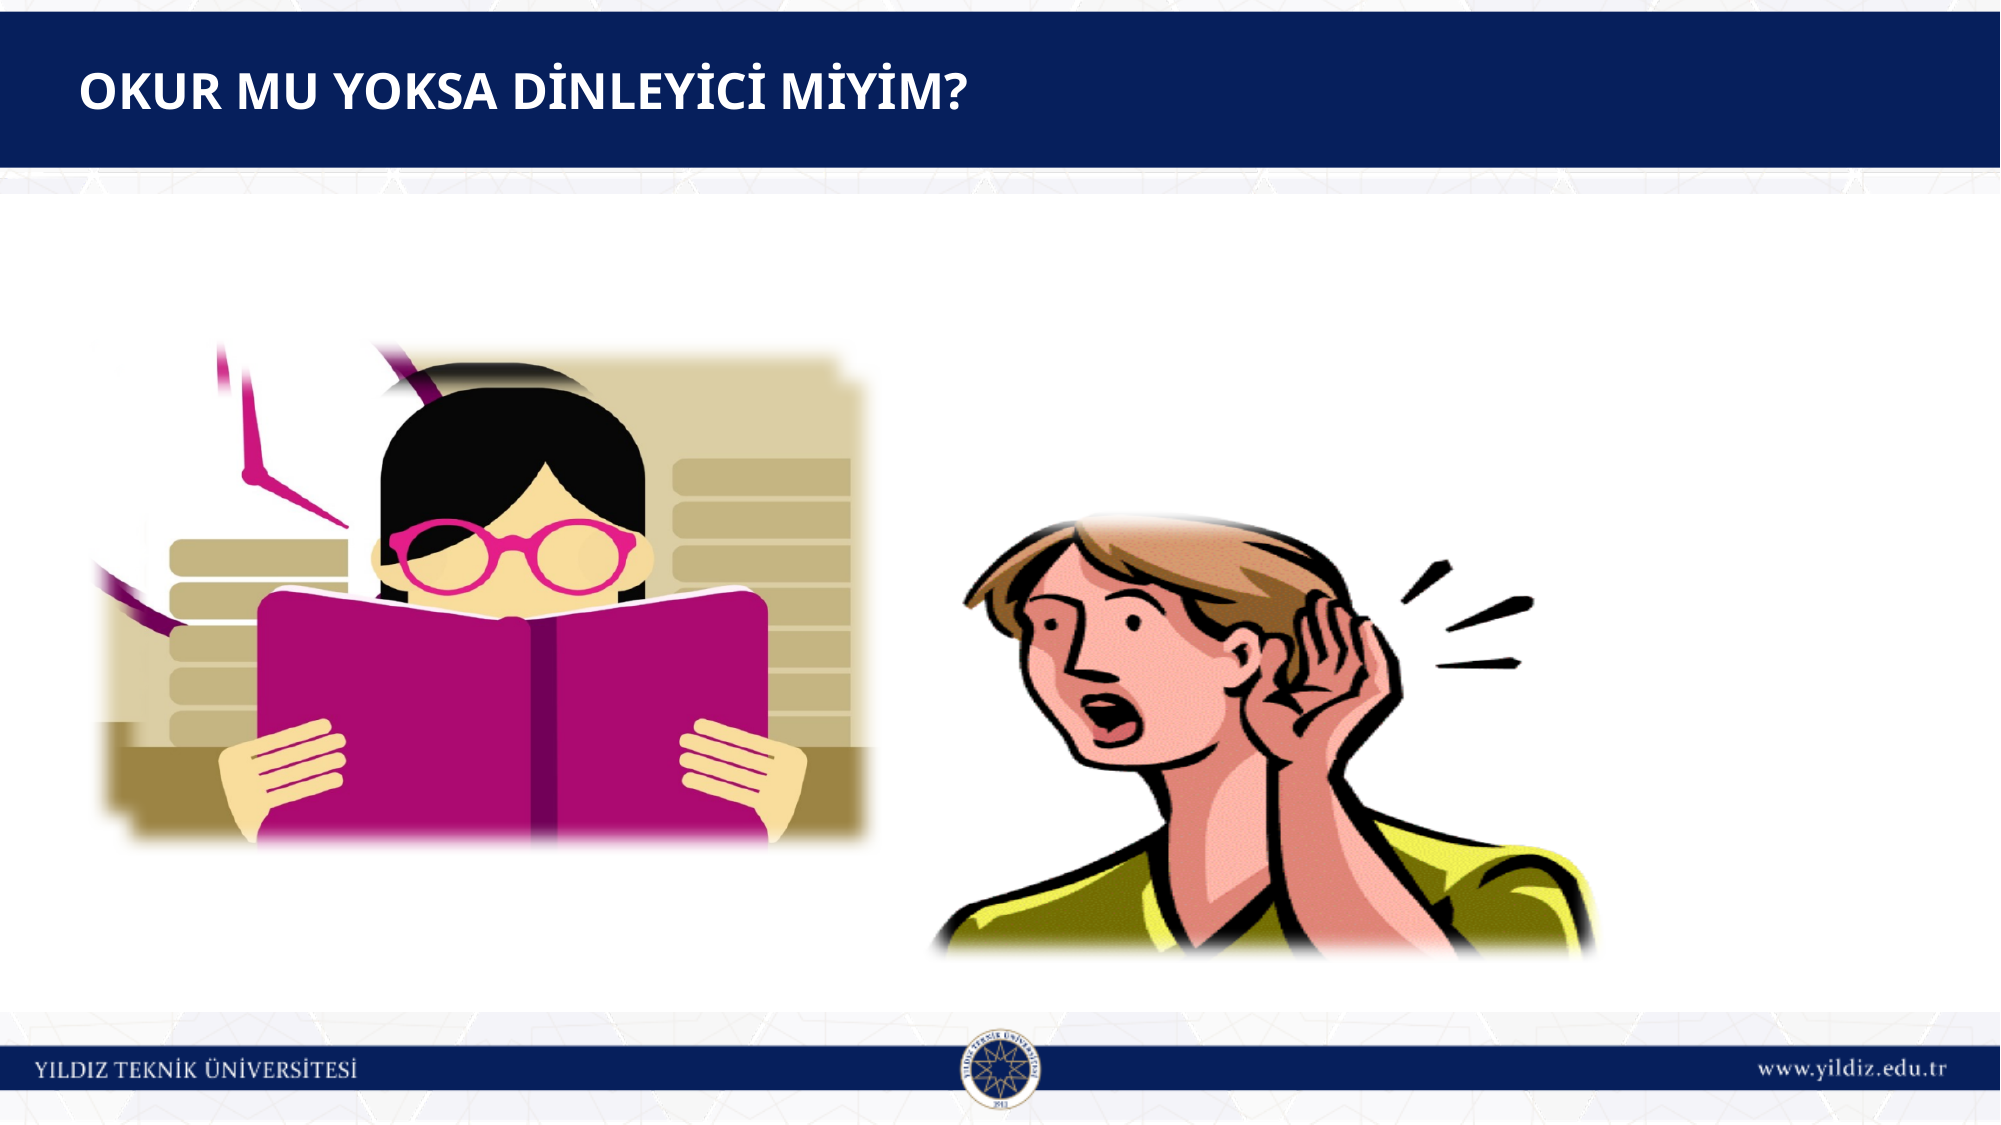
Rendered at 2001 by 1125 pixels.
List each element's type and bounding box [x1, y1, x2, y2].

picture [88, 338, 882, 856]
text_box [0, 0, 2000, 1125]
picture [921, 509, 1607, 963]
